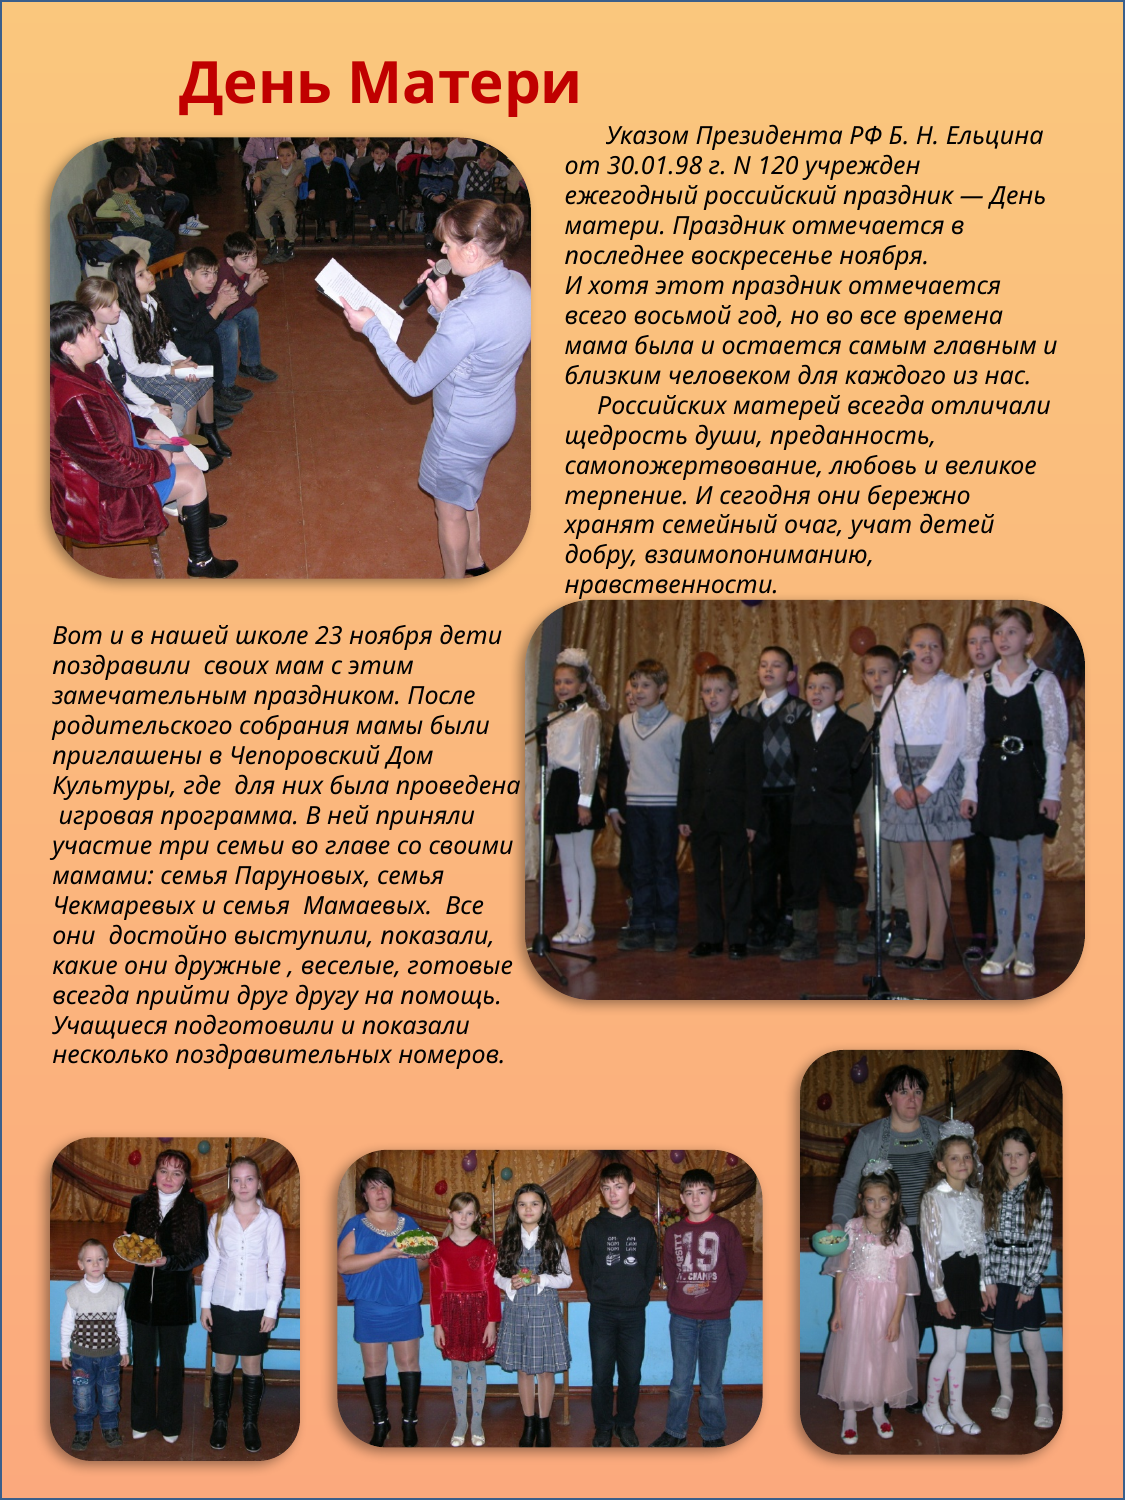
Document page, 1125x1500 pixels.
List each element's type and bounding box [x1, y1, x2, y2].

text_box [0, 0, 1125, 1500]
